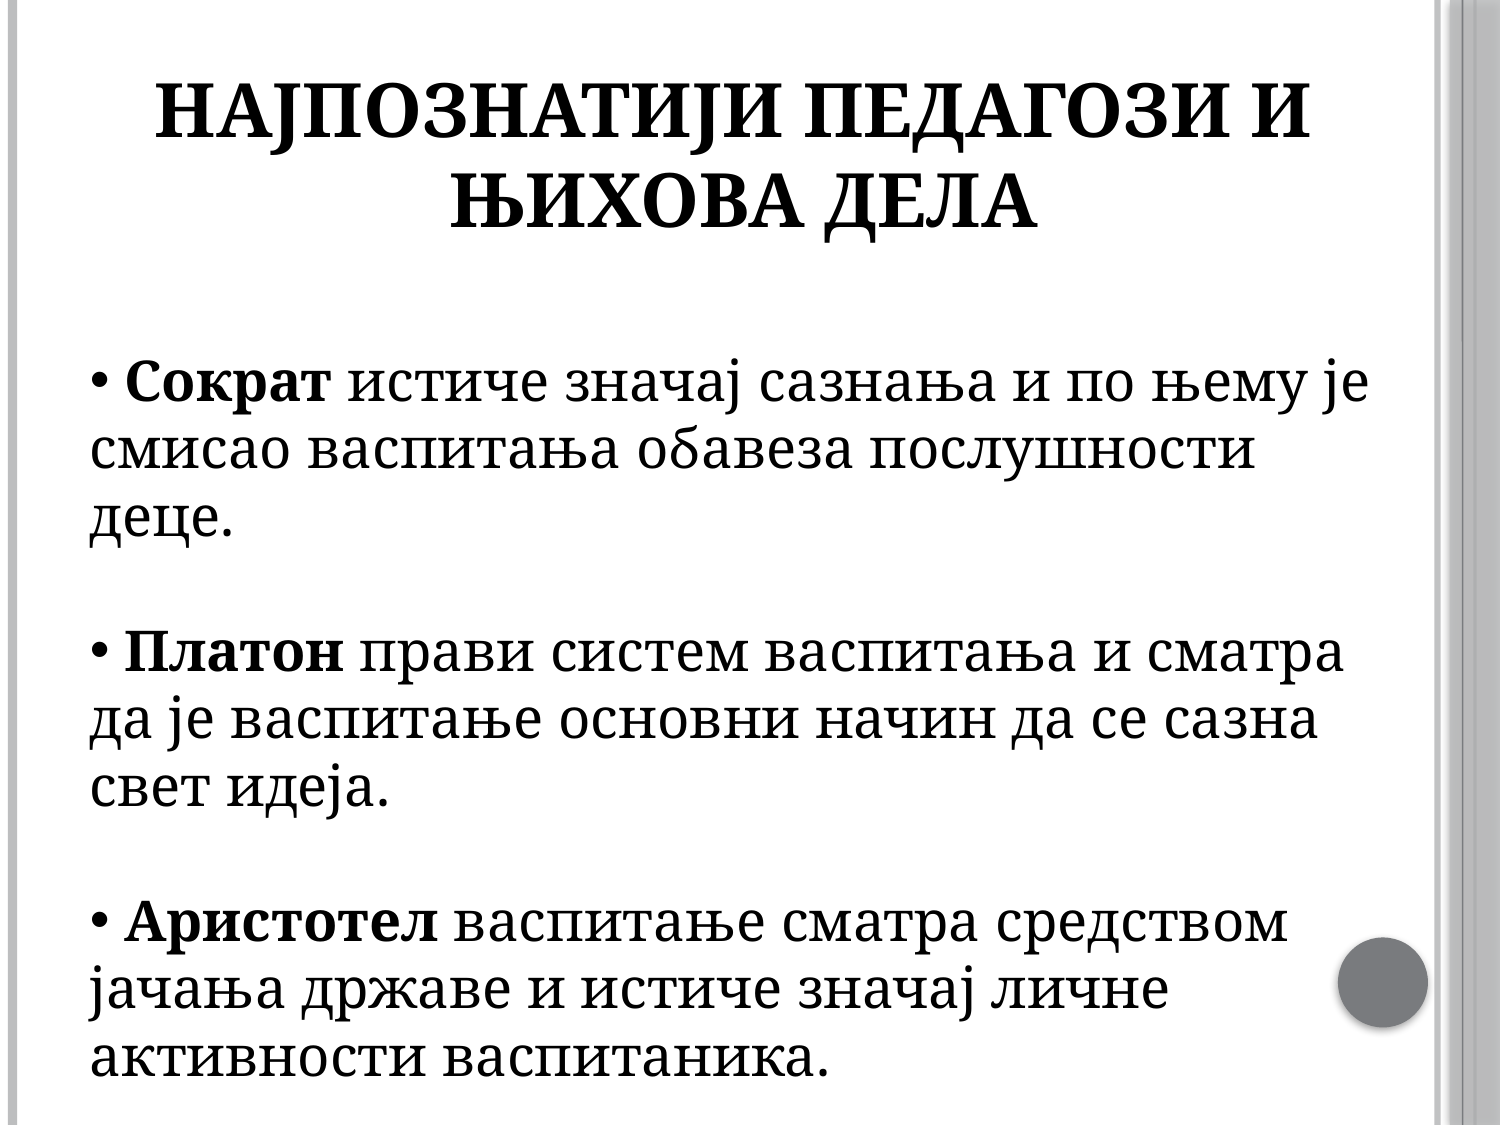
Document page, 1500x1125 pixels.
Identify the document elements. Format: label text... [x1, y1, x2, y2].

title Најпознатији педагози и њихова дела [75, 62, 1413, 250]
text_box Сократ истиче значај сазнања и по њему је смисао васпитања обавеза послушности деце. Платон прави систем васпитања и сматра да је васпитање основни начин да се сазна свет идеја. Аристотел васпитање сматра средством јачања државе и истиче значај личне активности васпитаника. [75, 337, 1400, 1095]
